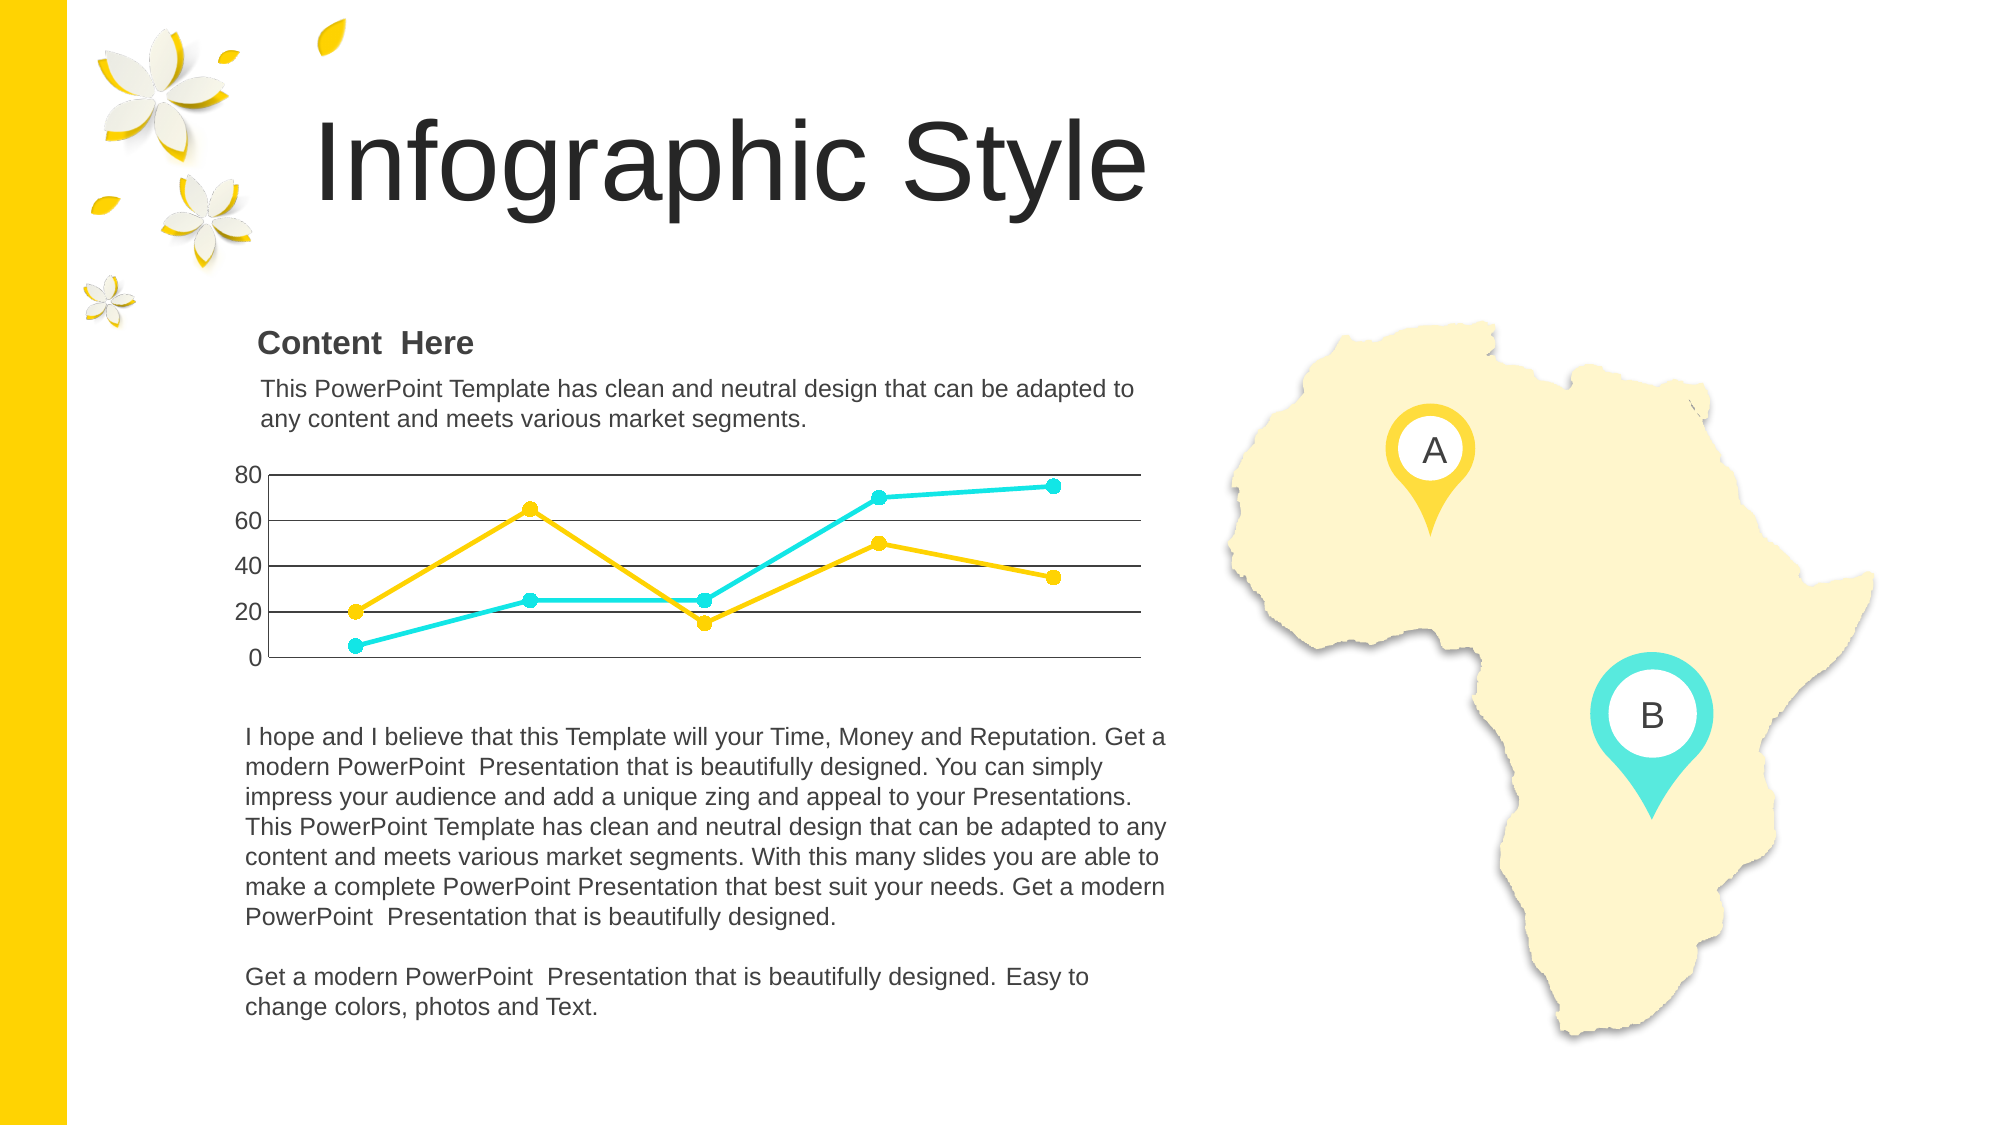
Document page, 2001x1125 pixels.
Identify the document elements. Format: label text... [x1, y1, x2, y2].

text_box I hope and I believe that this Template will your Time, Money and Reputation. Get a modern PowerPoint Presentation that is beautifully designed. You can simply impress your audience and add a unique zing and appeal to your Presentations. This PowerPoint Template has clean and neutral design that can be adapted to any content and meets various market segments. With this many slides you are able to make a complete PowerPoint Presentation that best suit your needs. Get a modern PowerPoint Presentation that is beautifully designed. Get a modern PowerPoint Presentation that is beautifully designed. Easy to change colors, photos and Text. [230, 713, 1185, 1028]
picture [96, 25, 269, 287]
text_box A [1397, 414, 1464, 482]
text_box [1384, 402, 1477, 541]
text_box [1589, 650, 1715, 823]
chart [215, 457, 1160, 676]
text_box B [1607, 668, 1698, 759]
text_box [242, 313, 1185, 441]
picture [83, 274, 137, 333]
text_box [1227, 320, 1875, 1036]
list Infographic Style [298, 105, 1939, 224]
picture [91, 196, 121, 215]
picture [311, 17, 356, 57]
